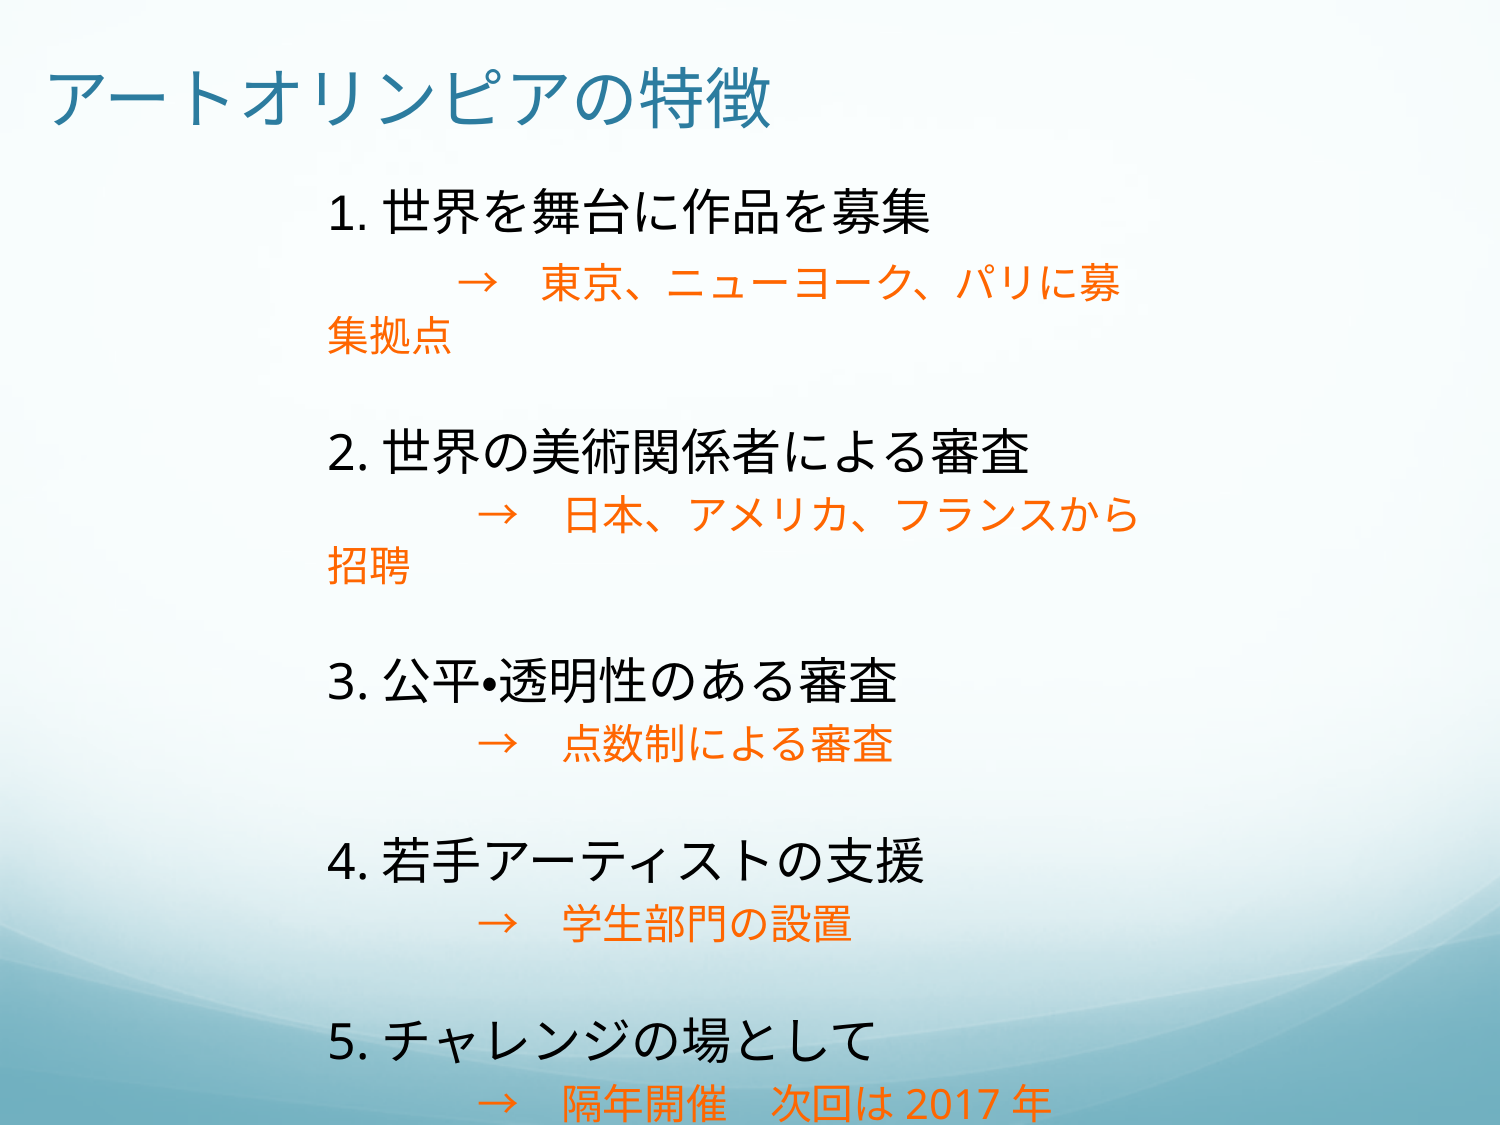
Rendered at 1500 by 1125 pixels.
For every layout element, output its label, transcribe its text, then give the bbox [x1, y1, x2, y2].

text_box 1.世界を舞台に作品を募集 → 東京、ニューヨーク、パリに募集拠点 2.世界の美術関係者による審査 → 日本、アメリカ、フランスから招聘 3.公平・透明性のある審査 → 点数制による審査 4.若手アーティストの支援 → 学生部門の設置 5.チャレンジの場として → 隔年開催 次回は2017年 [312, 172, 1164, 1125]
text_box アートオリンピアの特徴 [27, 30, 1128, 184]
